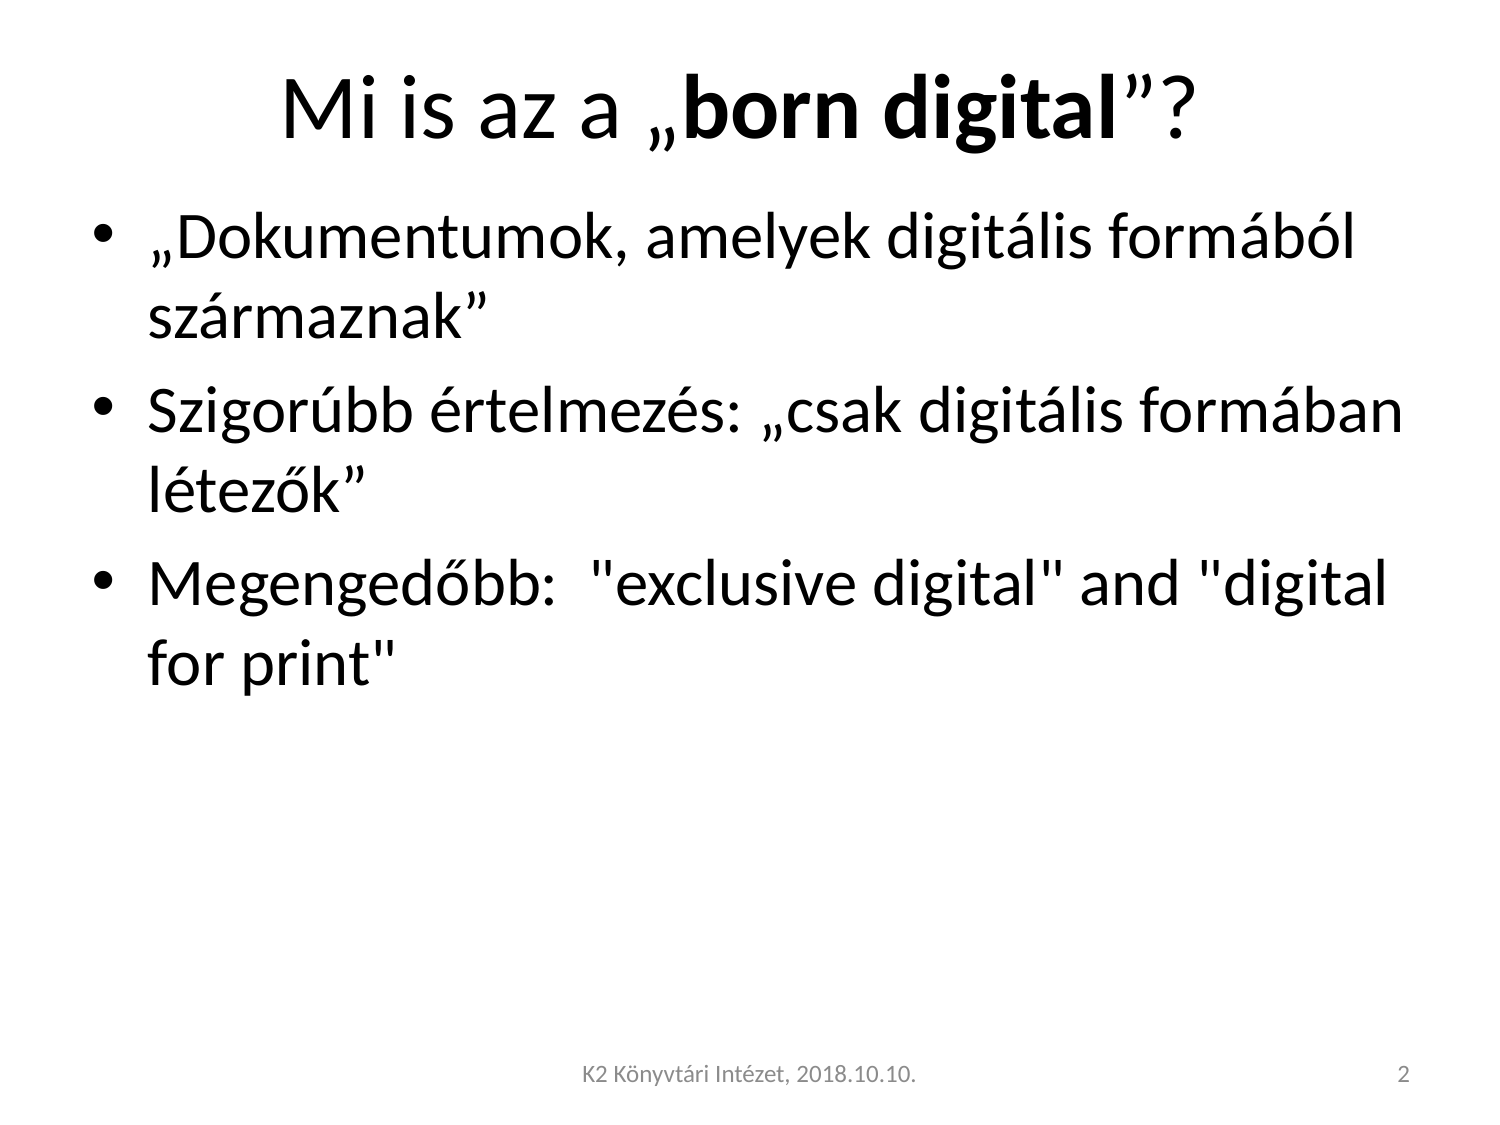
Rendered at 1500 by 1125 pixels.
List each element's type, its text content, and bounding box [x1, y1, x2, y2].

list „Dokumentumok, amelyek digitális formából származnak” Szigorúbb értelmezés: „csak digitális formában létezők” Megengedőbb: "exclusive digital" and "digital for print" [76, 184, 1427, 982]
slide_number 2 [1074, 1042, 1425, 1103]
title Mi is az a „born digital”? [64, 30, 1415, 174]
footer K2 Könyvtári Intézet, 2018.10.10. [512, 1042, 988, 1103]
